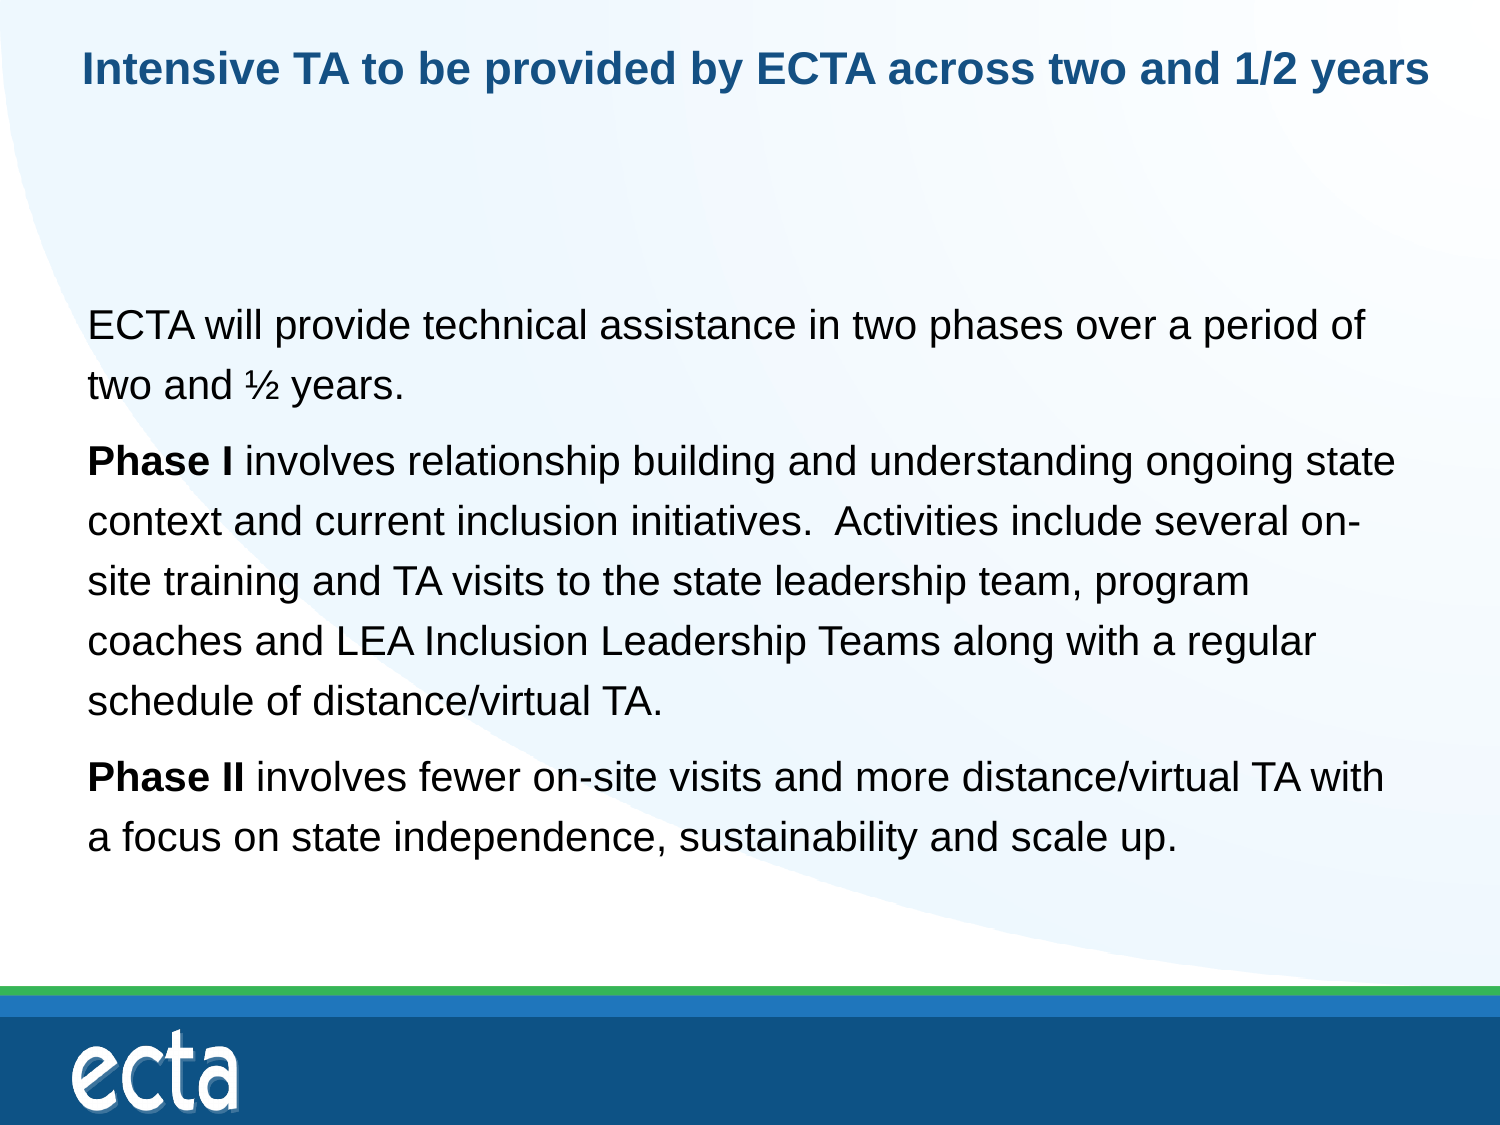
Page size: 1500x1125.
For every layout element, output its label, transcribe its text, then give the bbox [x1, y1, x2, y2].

picture [0, 0, 1500, 1125]
list ECTA will provide technical assistance in two phases over a period of two and ½ years. Phase I involves relationship building and understanding ongoing state context and current inclusion initiatives. Activities include several on-site training and TA visits to the state leadership team, program coaches and LEA Inclusion Leadership Teams along with a regular schedule of distance/virtual TA. Phase II involves fewer on-site visits and more distance/virtual TA with a focus on state independence, sustainability and scale up. [72, 280, 1427, 964]
title Intensive TA to be provided by ECTA across two and 1/2 years [45, 37, 1481, 188]
